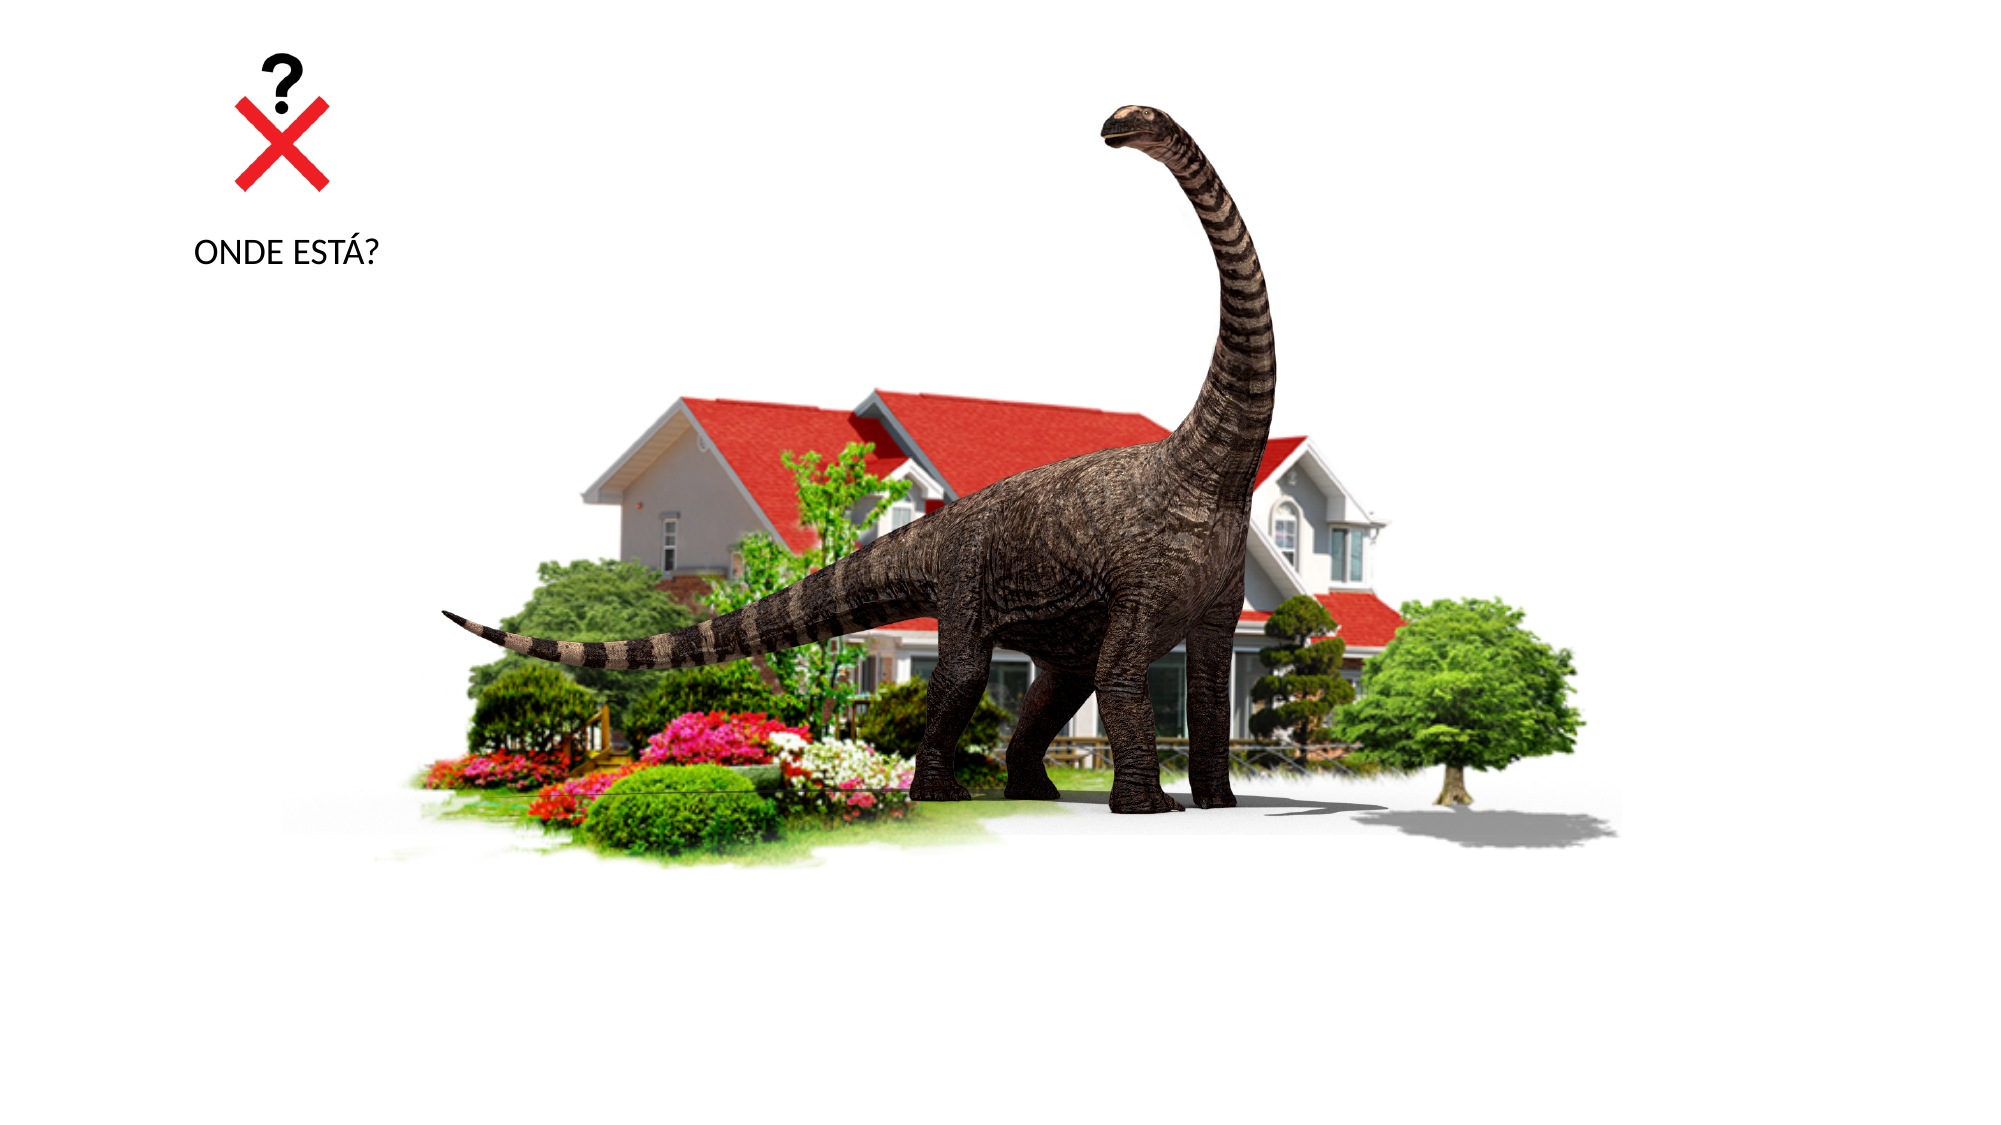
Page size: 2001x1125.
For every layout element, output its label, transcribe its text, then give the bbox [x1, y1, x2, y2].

text_box ONDE ESTÁ? [179, 219, 281, 280]
picture [207, 47, 1765, 964]
